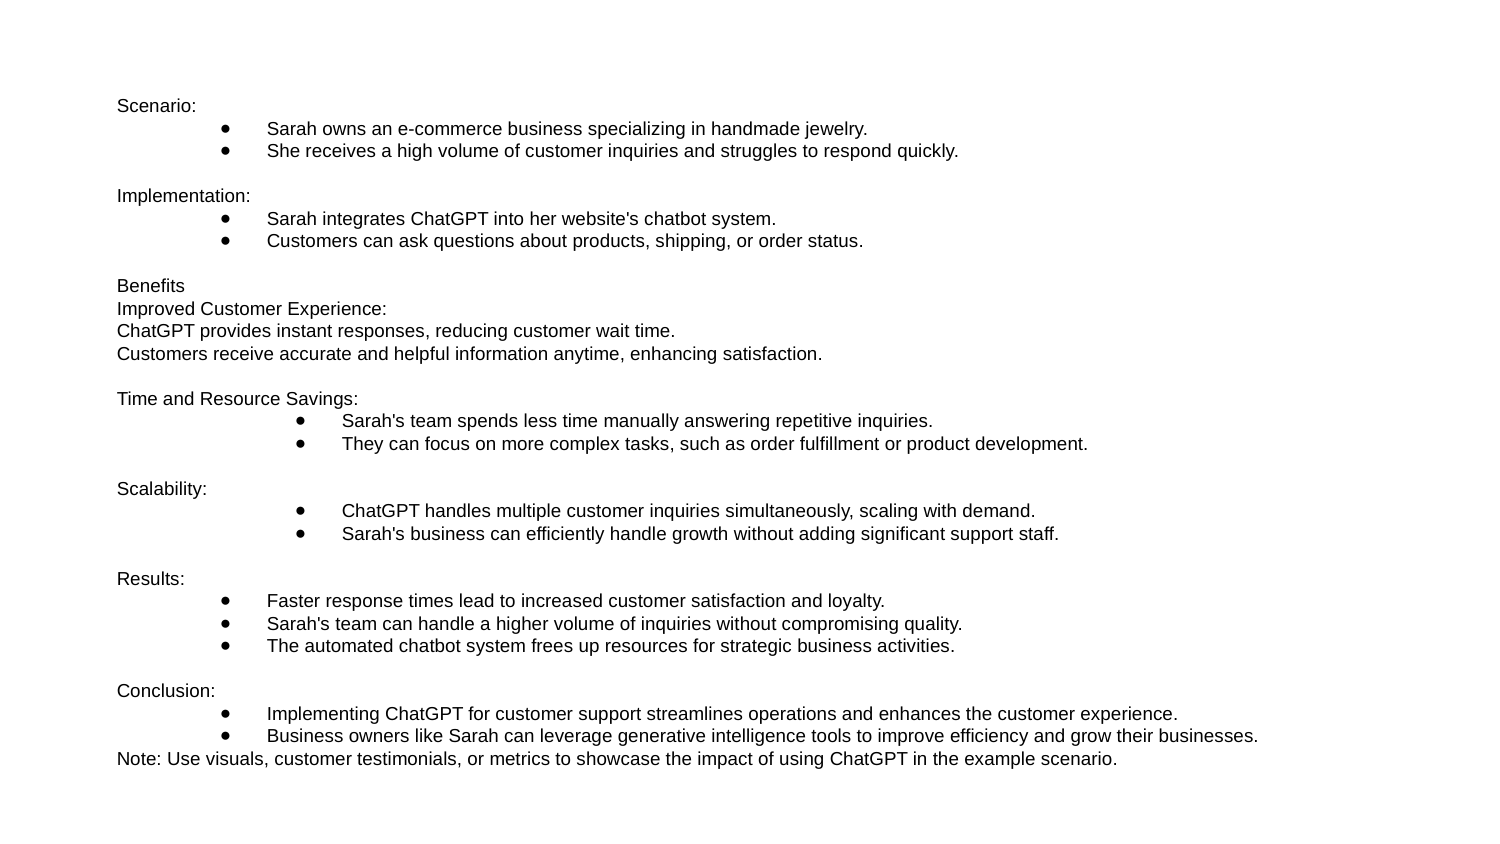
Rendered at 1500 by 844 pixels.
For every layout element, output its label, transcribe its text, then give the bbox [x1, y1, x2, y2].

text_box Scenario: Sarah owns an e-commerce business specializing in handmade jewelry. She receives a high volume of customer inquiries and struggles to respond quickly. Implementation: Sarah integrates ChatGPT into her website's chatbot system. Customers can ask questions about products, shipping, or order status. Benefits Improved Customer Experience: ChatGPT provides instant responses, reducing customer wait time. Customers receive accurate and helpful information anytime, enhancing satisfaction. Time and Resource Savings: Sarah's team spends less time manually answering repetitive inquiries. They can focus on more complex tasks, such as order fulfillment or product development. Scalability: ChatGPT handles multiple customer inquiries simultaneously, scaling with demand. Sarah's business can efficiently handle growth without adding significant support staff. Results: Faster response times lead to increased customer satisfaction and loyalty. Sarah's team can handle a higher volume of inquiries without compromising quality. The automated chatbot system frees up resources for strategic business activities. Conclusion: Implementing ChatGPT for customer support streamlines operations and enhances the customer experience. Business owners like Sarah can leverage generative intelligence tools to improve efficiency and grow their businesses. Note: Use visuals, customer testimonials, or metrics to showcase the impact of using ChatGPT in the example scenario. [101, 56, 1376, 804]
